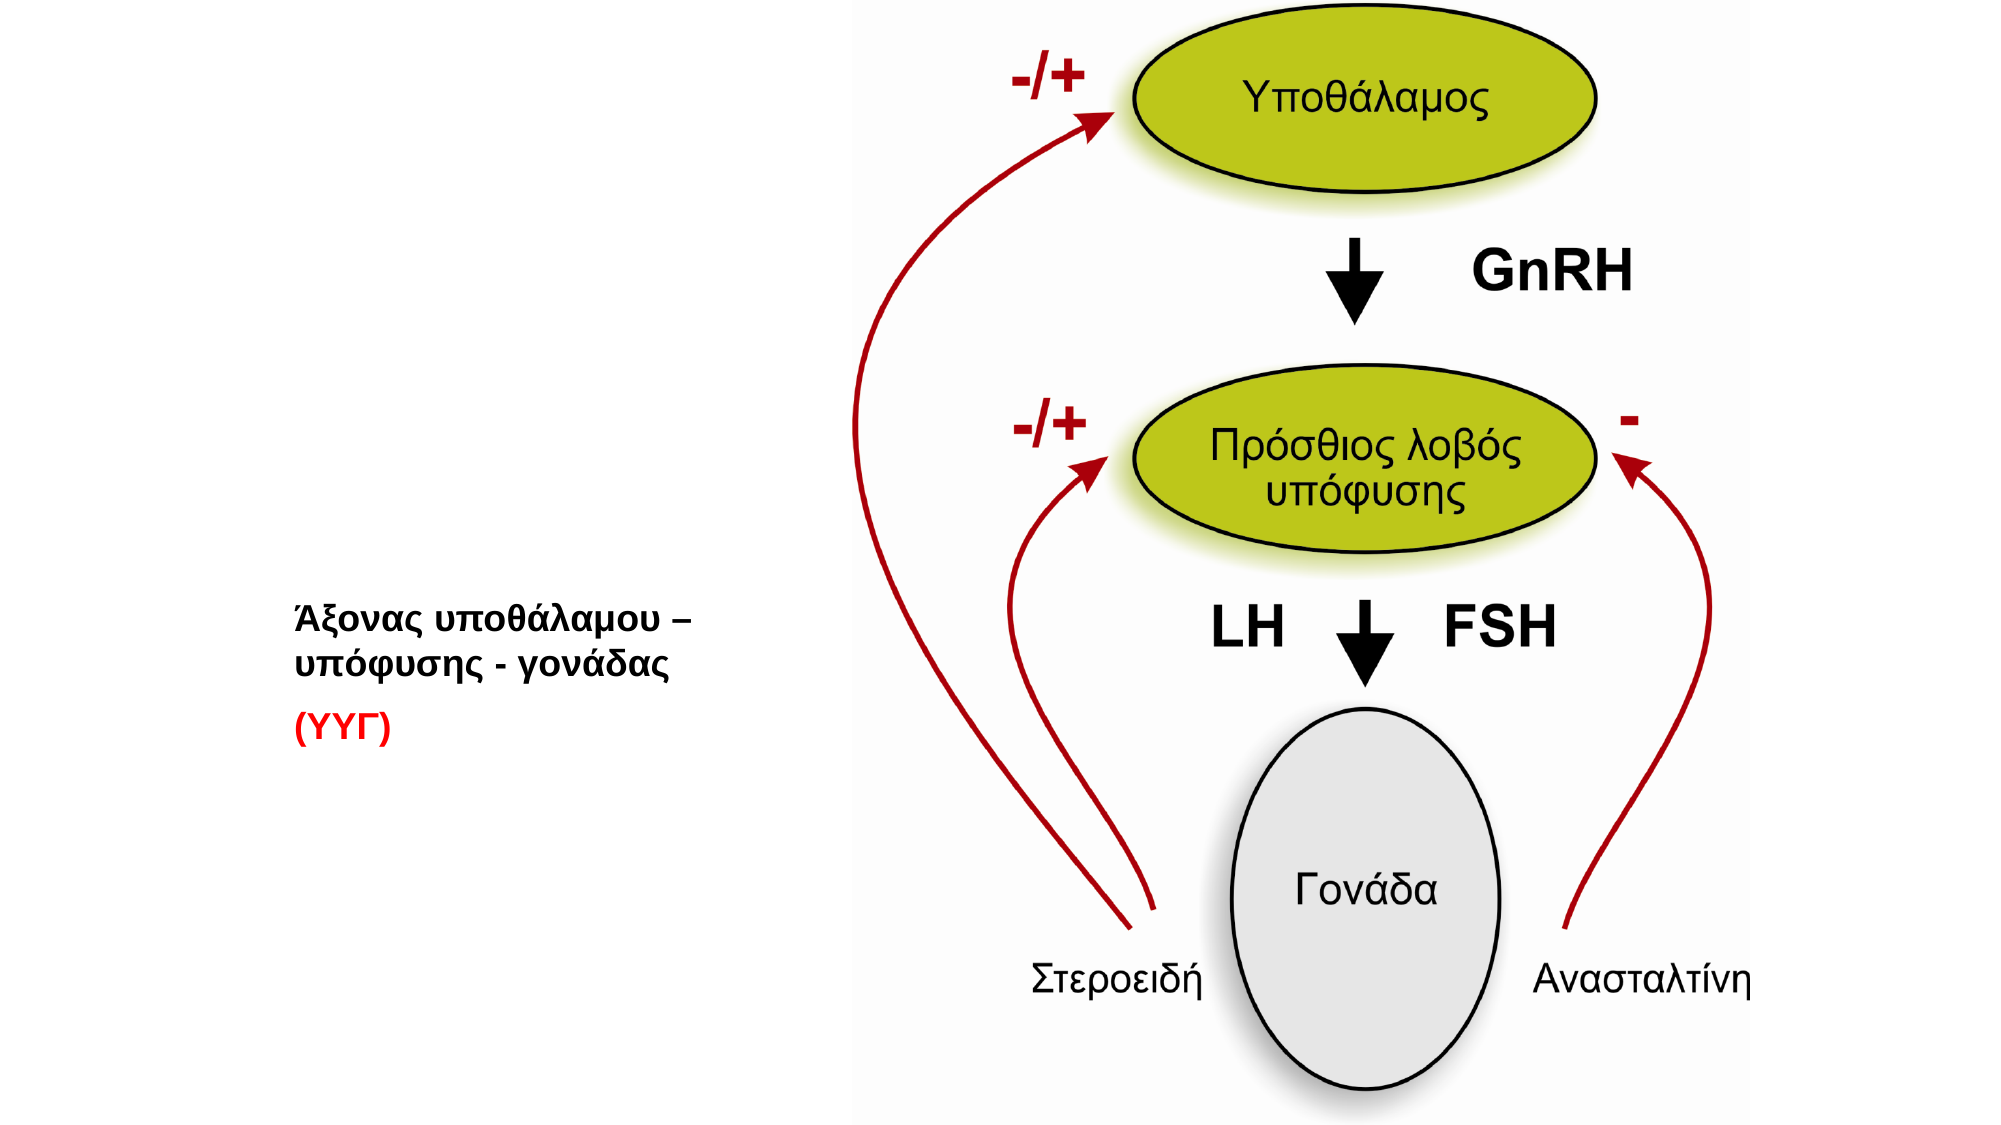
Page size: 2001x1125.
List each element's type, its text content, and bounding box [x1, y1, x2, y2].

text_box Άξονας υποθάλαμου – υπόφυσης - γονάδας (ΥΥΓ) [279, 586, 835, 755]
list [852, 0, 1750, 1125]
